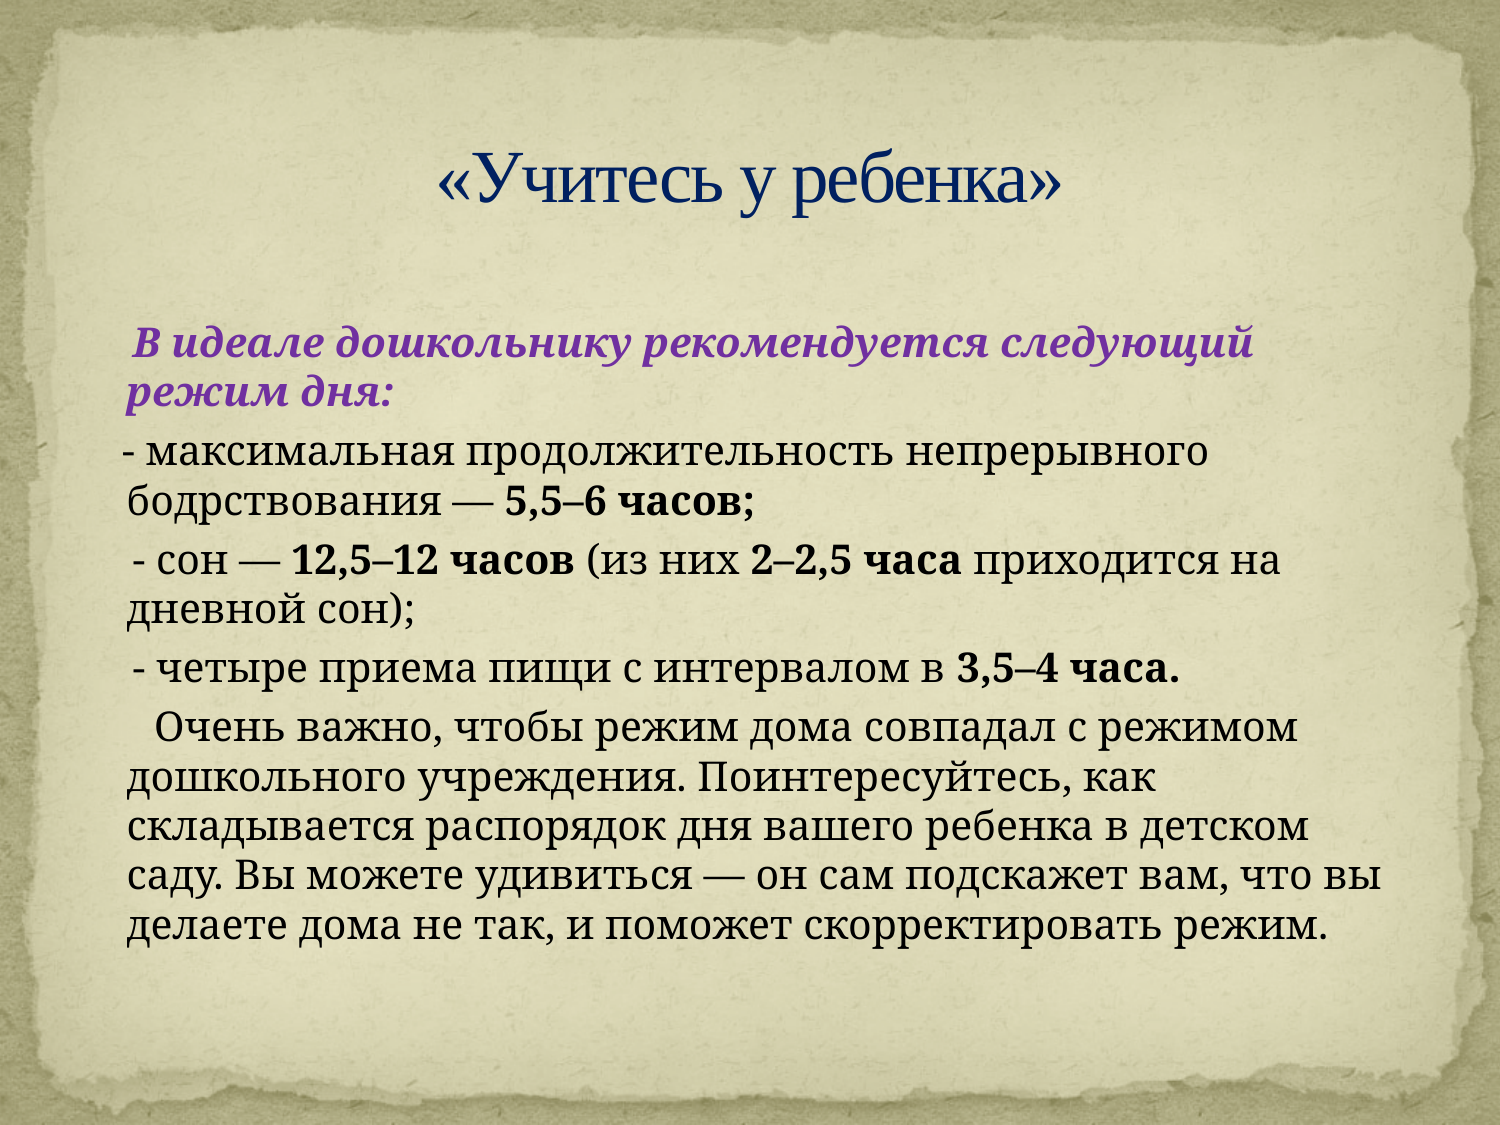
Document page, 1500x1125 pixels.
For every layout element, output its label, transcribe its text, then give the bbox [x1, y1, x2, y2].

title «Учитесь у ребенка» [74, 24, 1425, 225]
list В идеале дошкольнику рекомендуется следующий режим дня: - максимальная продолжительность непрерывного бодрствования — 5,5–6 часов; - сон — 12,5–12 часов (из них 2–2,5 часа приходится на дневной сон); - четыре приема пищи с интервалом в 3,5–4 часа. Очень важно, чтобы режим дома совпадал с режимом дошкольного учреждения. Поинтересуйтесь, как складывается распорядок дня вашего ребенка в детском саду. Вы можете удивиться — он сам подскажет вам, что вы делаете дома не так, и поможет скорректировать режим. [75, 249, 1425, 1000]
